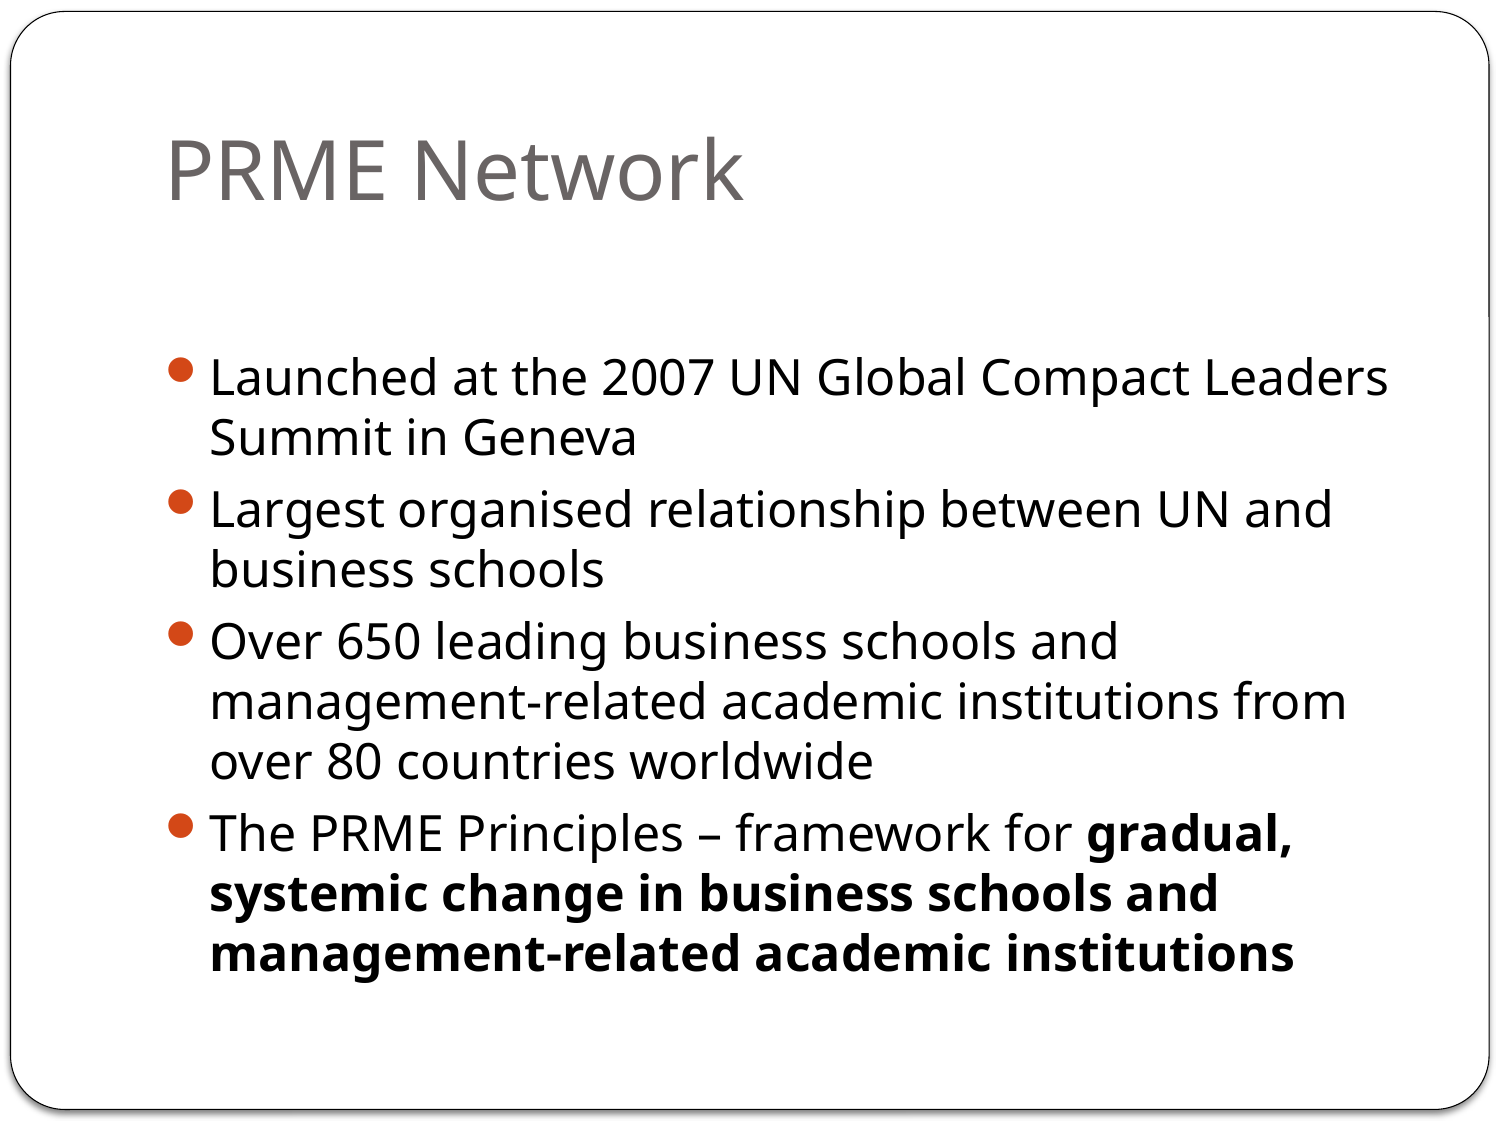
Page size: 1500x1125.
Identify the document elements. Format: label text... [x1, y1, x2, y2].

title PRME Network [150, 45, 1425, 233]
list Launched at the 2007 UN Global Compact Leaders Summit in Geneva Largest organised relationship between UN and business schools Over 650 leading business schools and management-related academic institutions from over 80 countries worldwide The PRME Principles – framework for gradual, systemic change in business schools and management-related academic institutions [150, 338, 1425, 1125]
